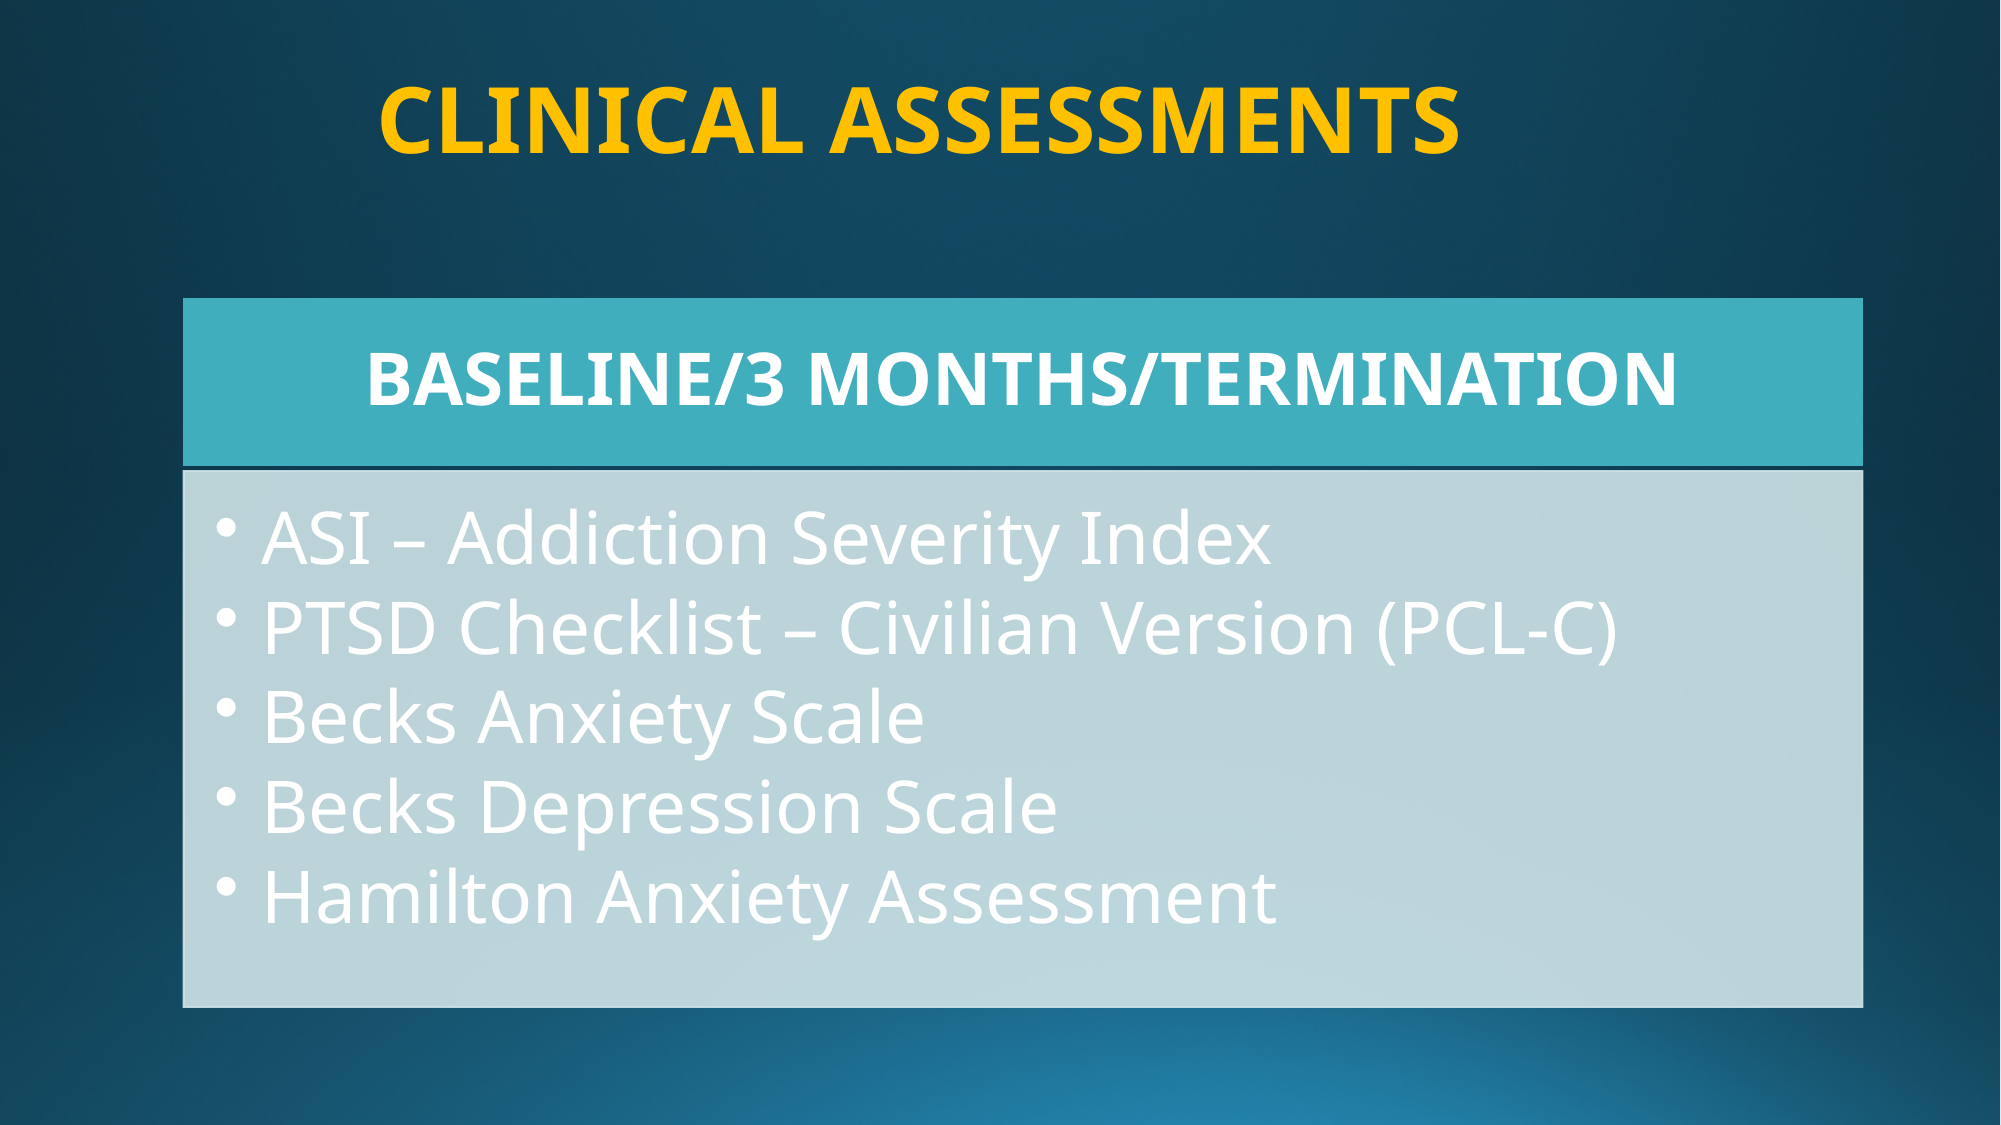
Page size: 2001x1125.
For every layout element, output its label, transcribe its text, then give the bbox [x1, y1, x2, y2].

title CLINICAL ASSESSMENTS [133, 20, 1970, 214]
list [183, 299, 1863, 1014]
picture [0, 0, 2001, 1125]
